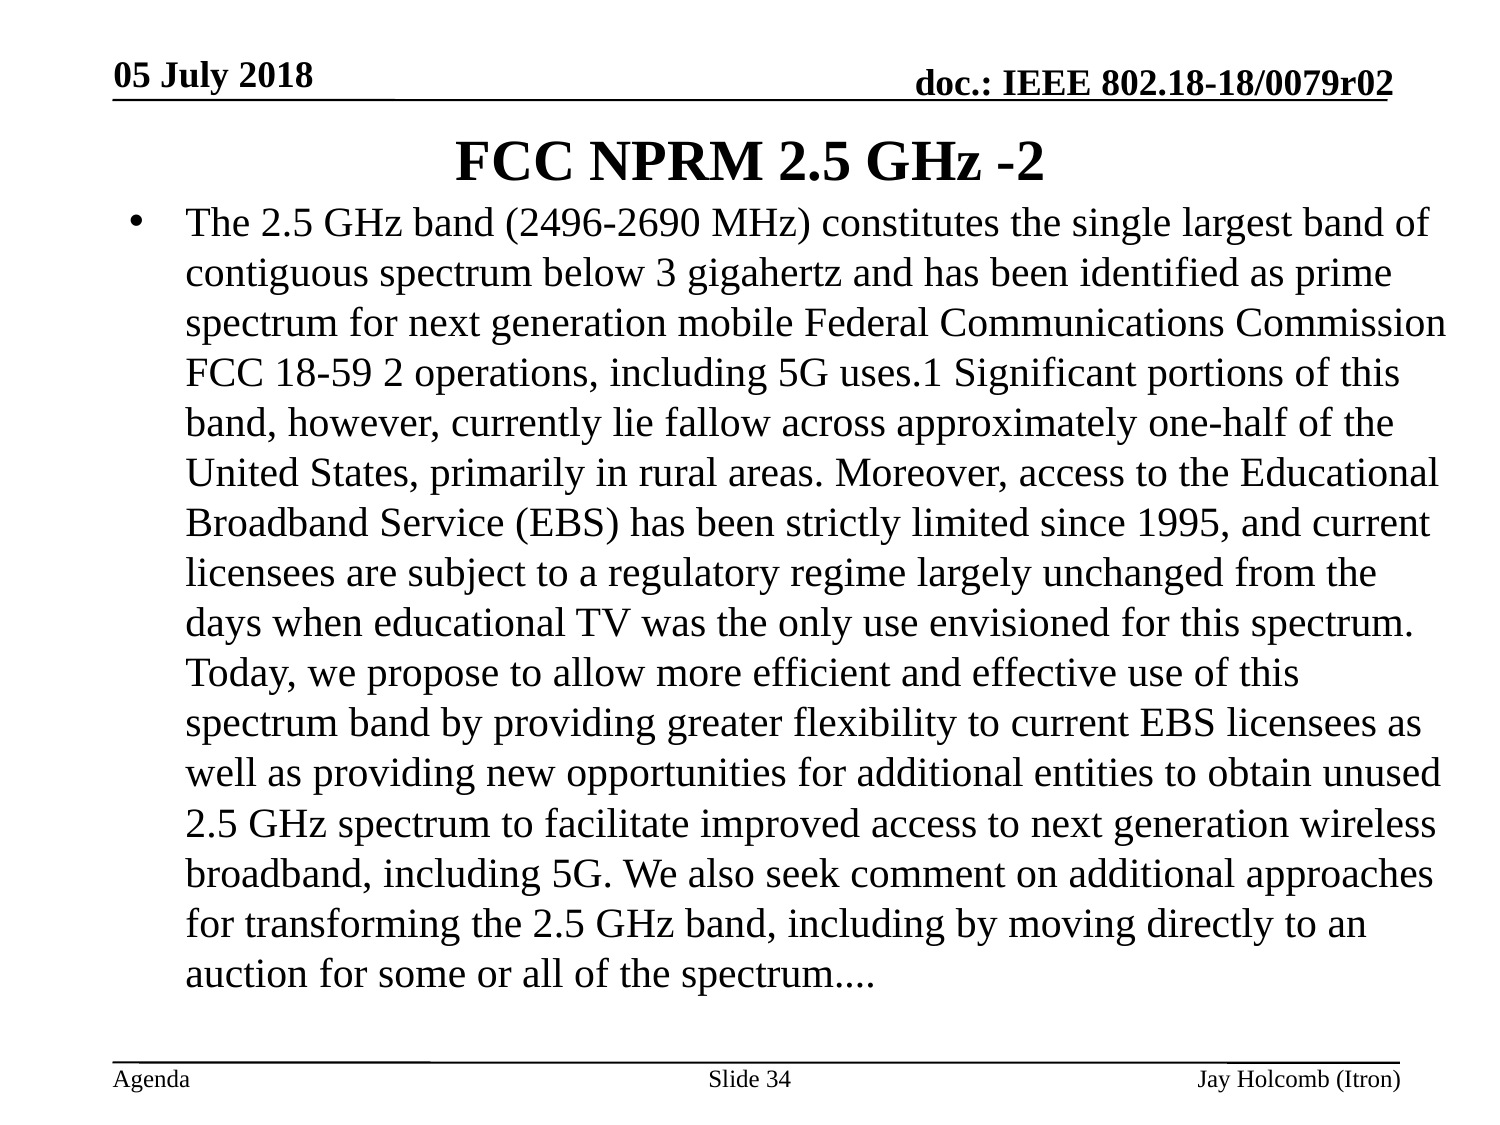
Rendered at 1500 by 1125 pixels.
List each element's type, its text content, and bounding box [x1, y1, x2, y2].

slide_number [113, 49, 425, 96]
title FCC NPRM 2.5 GHz -2 [113, 101, 1389, 187]
footer Jay Holcomb (Itron) [878, 1061, 1402, 1093]
list The 2.5 GHz band (2496-2690 MHz) constitutes the single largest band of contiguous spectrum below 3 gigahertz and has been identified as prime spectrum for next generation mobile Federal Communications Commission FCC 18-59 2 operations, including 5G uses.1 Significant portions of this band, however, currently lie fallow across approximately one-half of the United States, primarily in rural areas. Moreover, access to the Educational Broadband Service (EBS) has been strictly limited since 1995, and current licensees are subject to a regulatory regime largely unchanged from the days when educational TV was the only use envisioned for this spectrum. Today, we propose to allow more efficient and effective use of this spectrum band by providing greater flexibility to current EBS licensees as well as providing new opportunities for additional entities to obtain unused 2.5 GHz spectrum to facilitate improved access to next generation wireless broadband, including 5G. We also seek comment on additional approaches for transforming the 2.5 GHz band, including by moving directly to an auction for some or all of the spectrum.... [113, 187, 1476, 863]
slide_number Slide 34 [699, 1061, 800, 1123]
